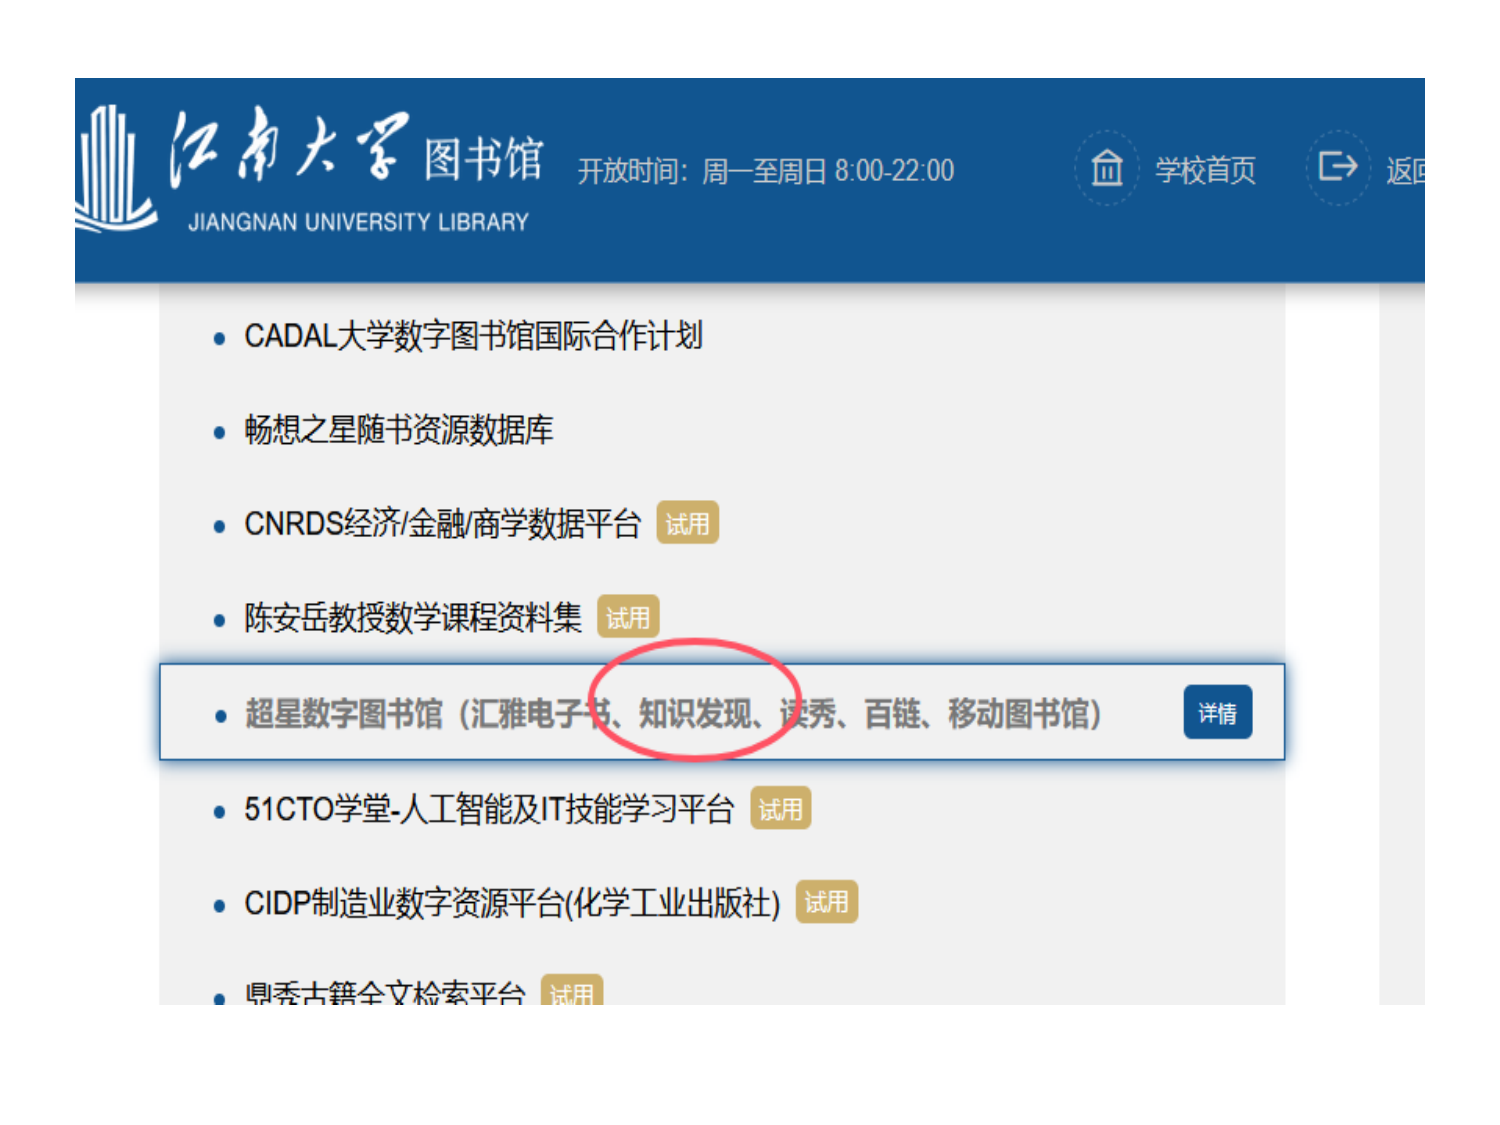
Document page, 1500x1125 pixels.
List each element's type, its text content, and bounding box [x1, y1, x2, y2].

title 江南大学图书馆 [74, 44, 1426, 233]
picture [75, 78, 1425, 1005]
